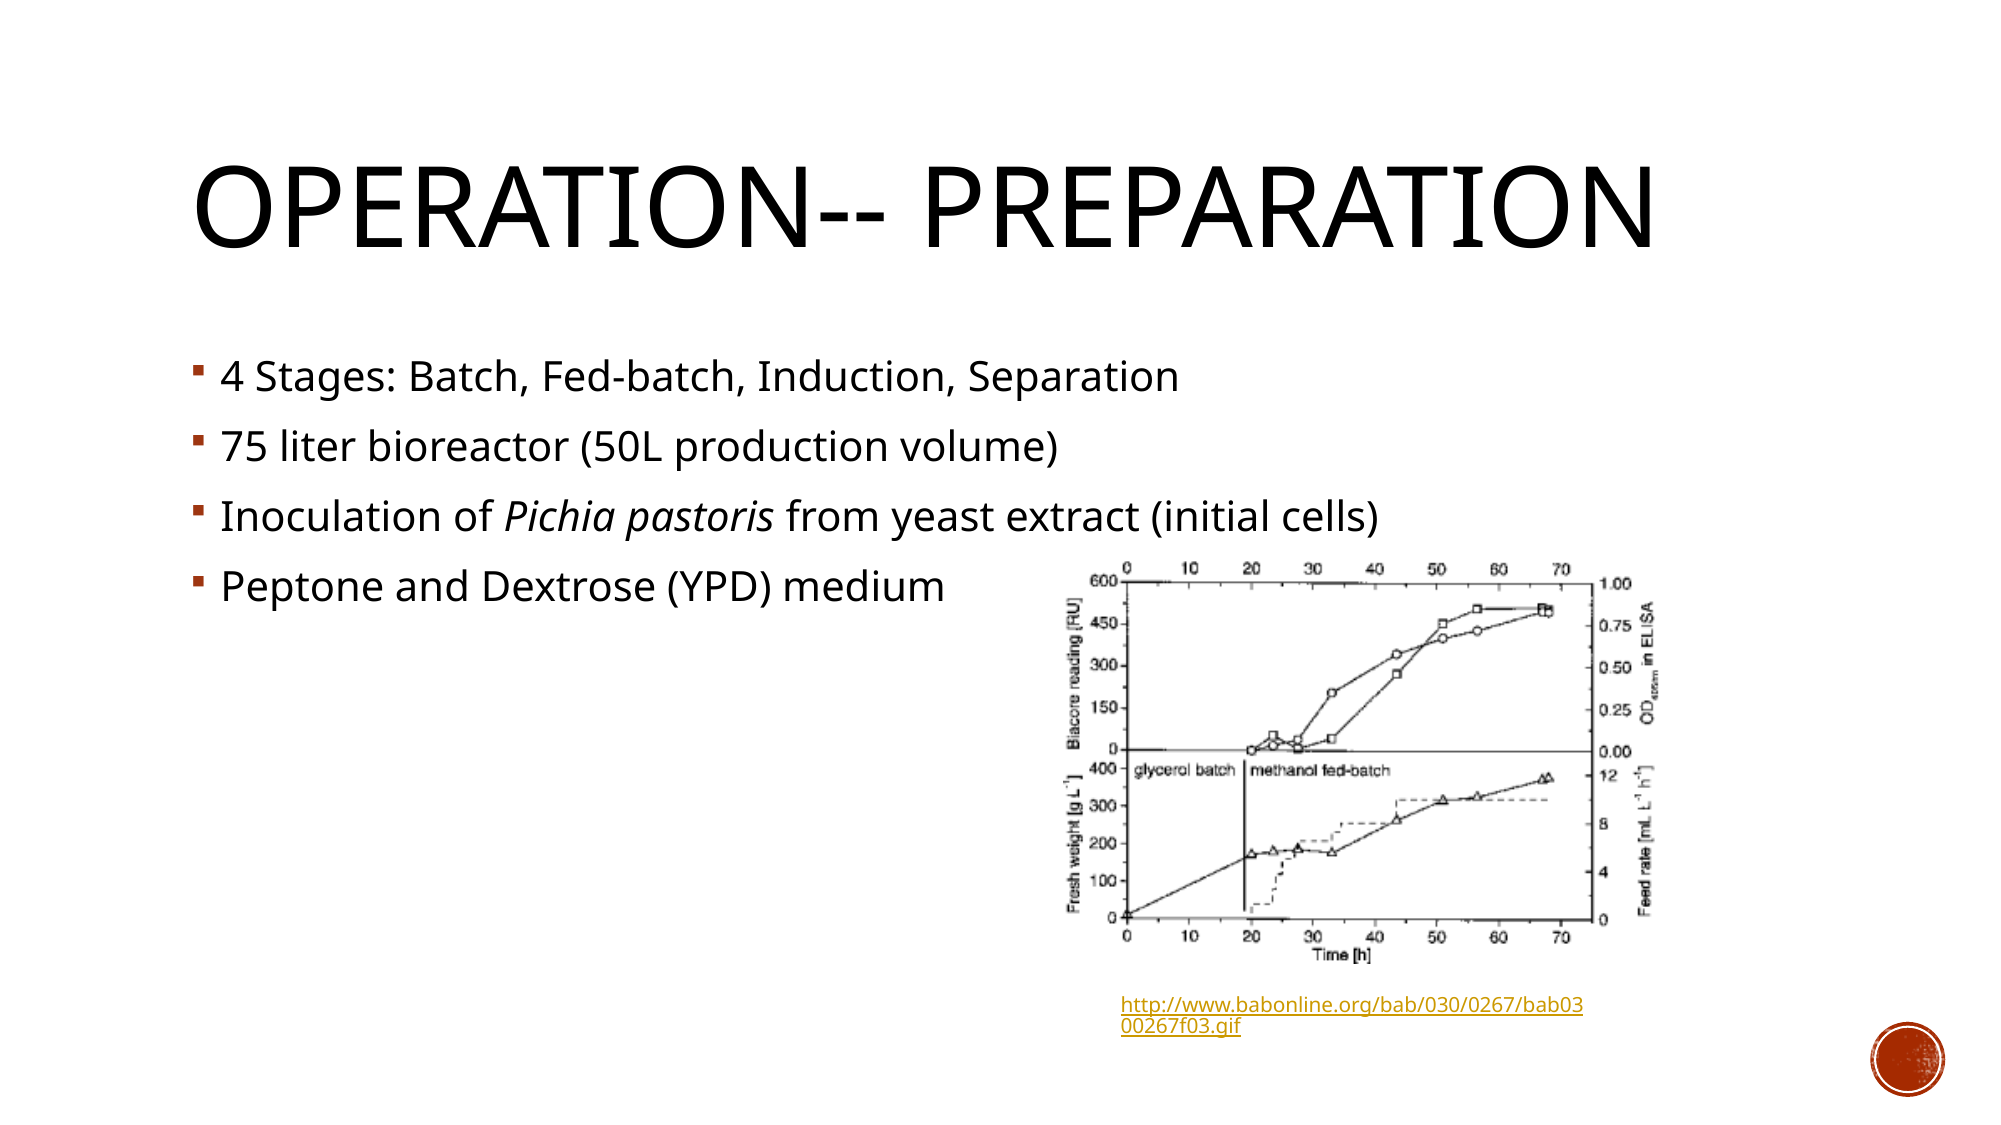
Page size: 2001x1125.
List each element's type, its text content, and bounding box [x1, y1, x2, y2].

list 4 Stages: Batch, Fed-batch, Induction, Separation 75 liter bioreactor (50L production volume) Inoculation of Pichia pastoris from yeast extract (initial cells) Peptone and Dextrose (YPD) medium [175, 348, 1826, 1013]
picture [1063, 560, 1665, 964]
text_box http://www.babonline.org/bab/030/0267/bab0300267f03.gif [1105, 984, 1604, 1028]
title Operation-- Preparation [175, 79, 1826, 344]
